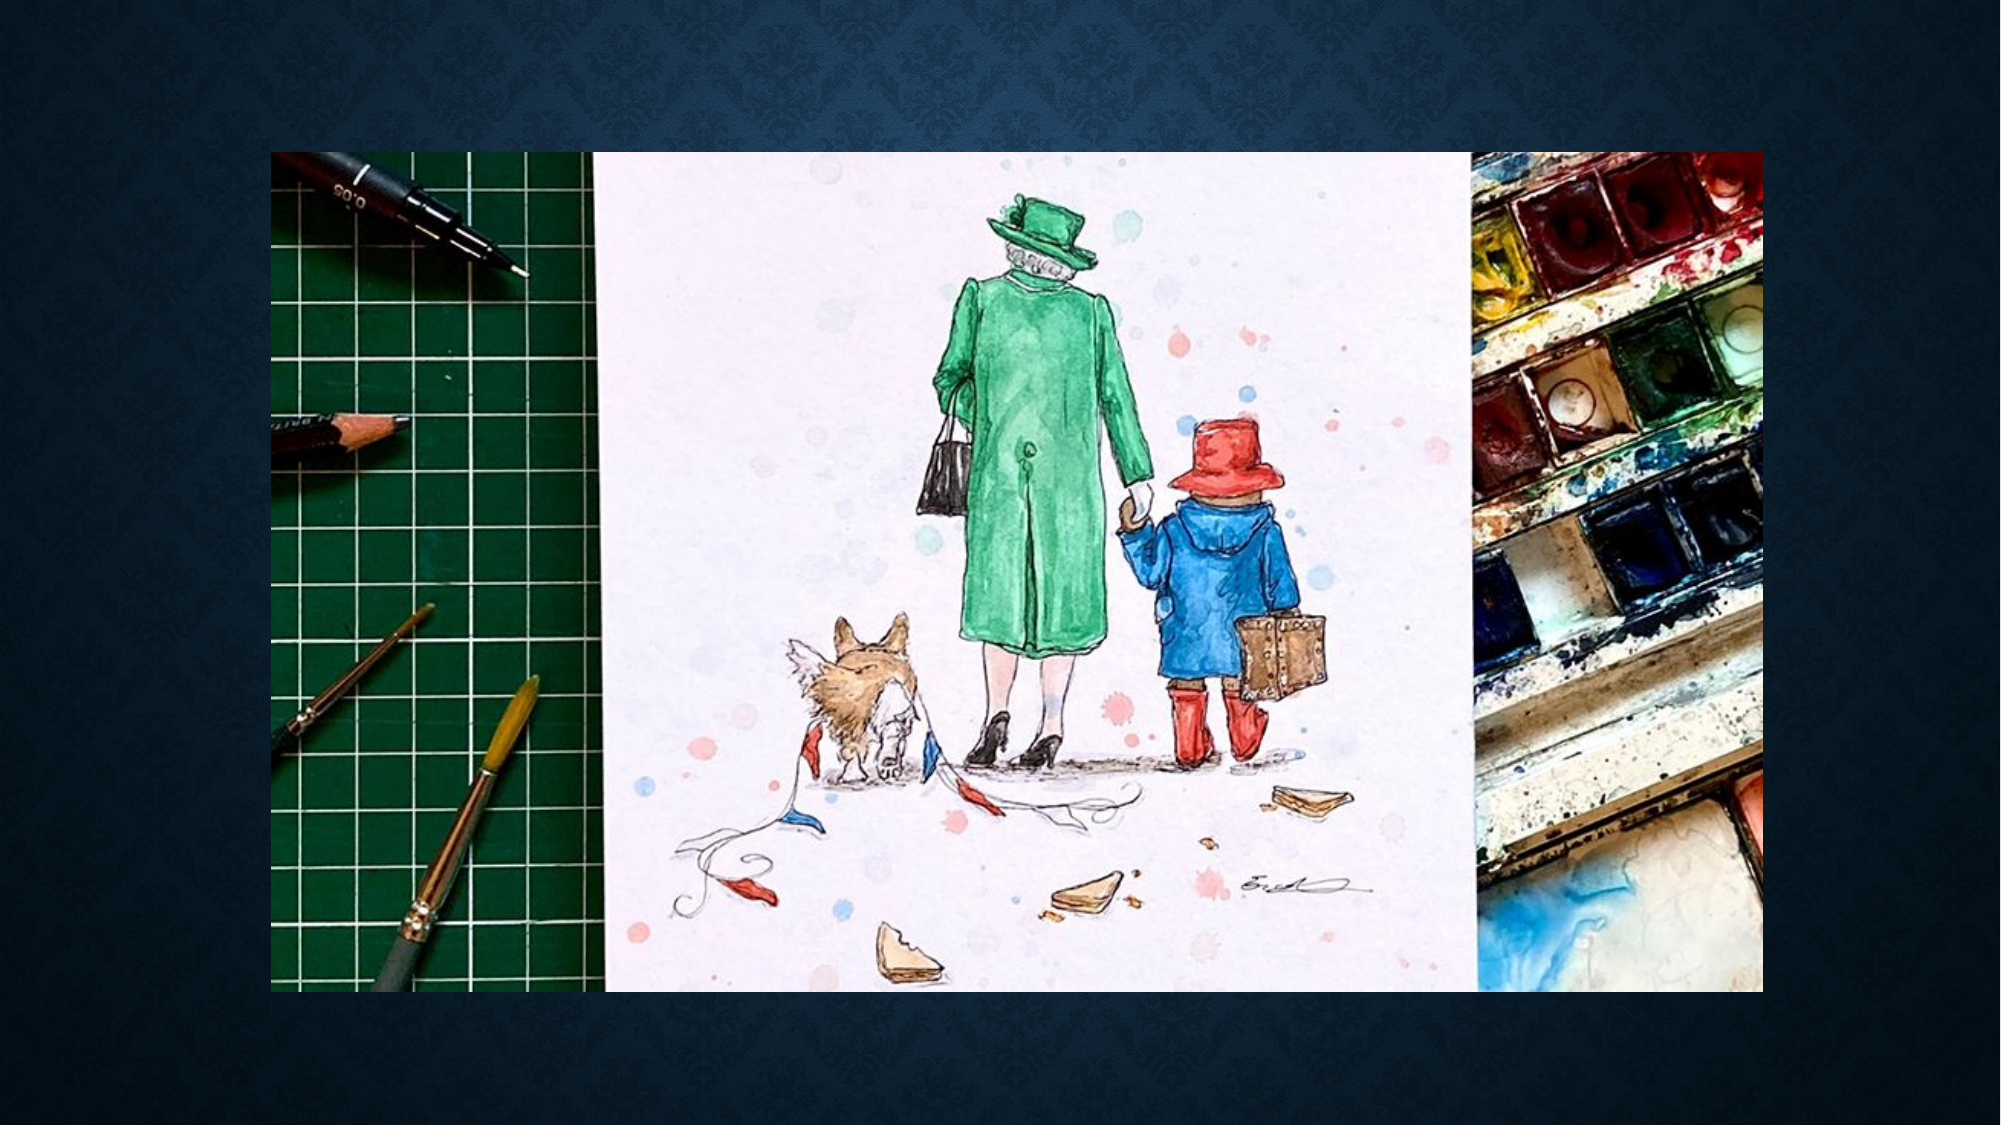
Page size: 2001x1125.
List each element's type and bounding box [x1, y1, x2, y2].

picture [271, 152, 1763, 992]
